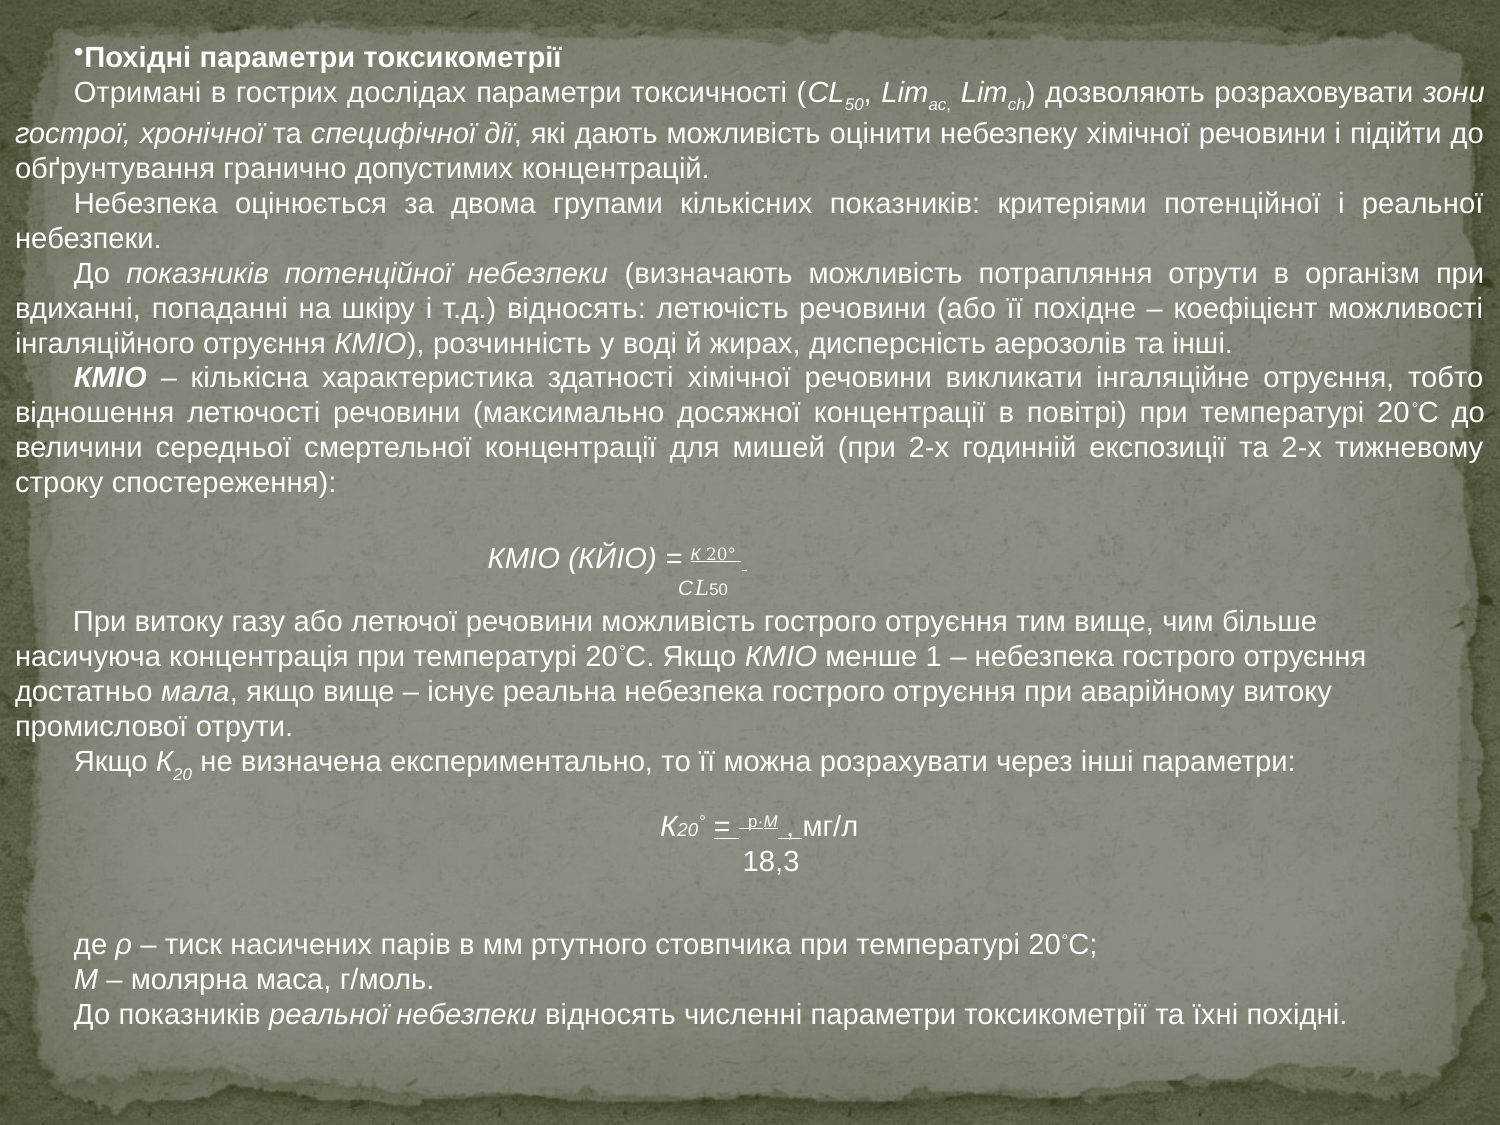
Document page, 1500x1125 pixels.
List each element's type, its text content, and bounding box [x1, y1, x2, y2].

text_box К20° = р·М , мг/л 18,3 [645, 799, 874, 918]
text_box [0, 0, 1500, 75]
text_box КМІО (КЙІО) = К 20° С𝐿50 [76, 532, 1500, 762]
text_box де ρ – тиск насичених парів в мм ртутного стовпчика при температурі 20°С; М – молярна маса, г/моль. До показників реальної небезпеки відносять численні параметри токсикометрії та їхні похідні. [0, 918, 1376, 1038]
text_box При витоку газу або летючої речовини можливість гострого отруєння тим вище, чим більше насичуюча концентрація при температурі 20°С. Якщо КМІО менше 1 – небезпека гострого отруєння достатньо мала, якщо вище – існує реальна небезпека гострого отруєння при аварійному витоку промислової отрути. Якщо К20 не визначена експериментально, то її можна розрахувати через інші параметри: [0, 595, 1471, 836]
text_box Похідні параметри токсикометрії Отримані в гострих дослідах параметри токсичності (CL50, Limac, Limсh) дозволяють розраховувати зони гострої, хронічної та специфічної дії, які дають можливість оцінити небезпеку хімічної речовини і підійти до обґрунтування гранично допустимих концентрацій. Небезпека оцінюється за двома групами кількісних показників: критеріями потенційної і реальної небезпеки. До показників потенційної небезпеки (визначають можливість потрапляння отрути в організм при вдиханні, попаданні на шкіру і т.д.) відносять: летючість речовини (або її похідне – коефіцієнт можливості інгаляційного отруєння КМІО), розчинність у воді й жирах, дисперсність аерозолів та інші. КМІО – кількісна характеристика здатності хімічної речовини викликати інгаляційне отруєння, тобто відношення летючості речовини (максимально досяжної концентрації в повітрі) при температурі 20°С до величини середньої смертельної концентрації для мишей (при 2-х годинній експозиції та 2-х тижневому строку спостереження): [0, 75, 1500, 507]
